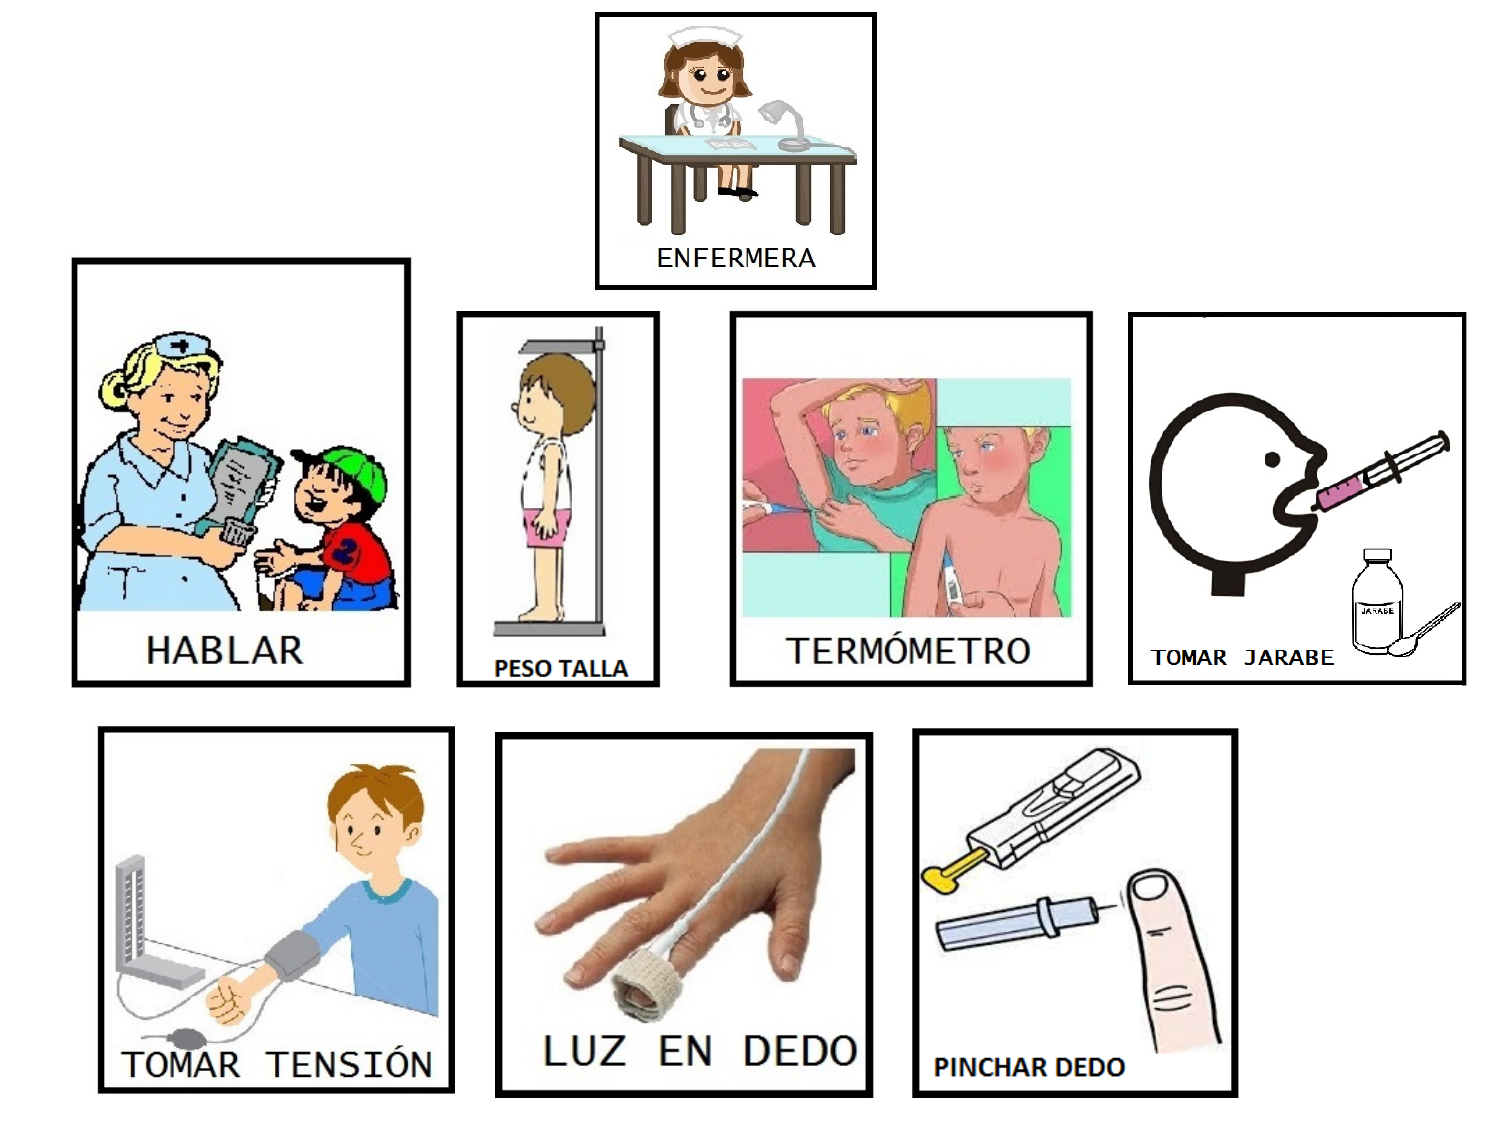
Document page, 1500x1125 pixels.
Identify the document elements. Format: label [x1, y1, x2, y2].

picture [1127, 311, 1467, 686]
picture [454, 311, 664, 691]
picture [911, 727, 1241, 1099]
picture [93, 720, 455, 1095]
picture [584, 6, 881, 293]
picture [726, 306, 1097, 692]
picture [65, 248, 414, 696]
picture [495, 732, 876, 1099]
